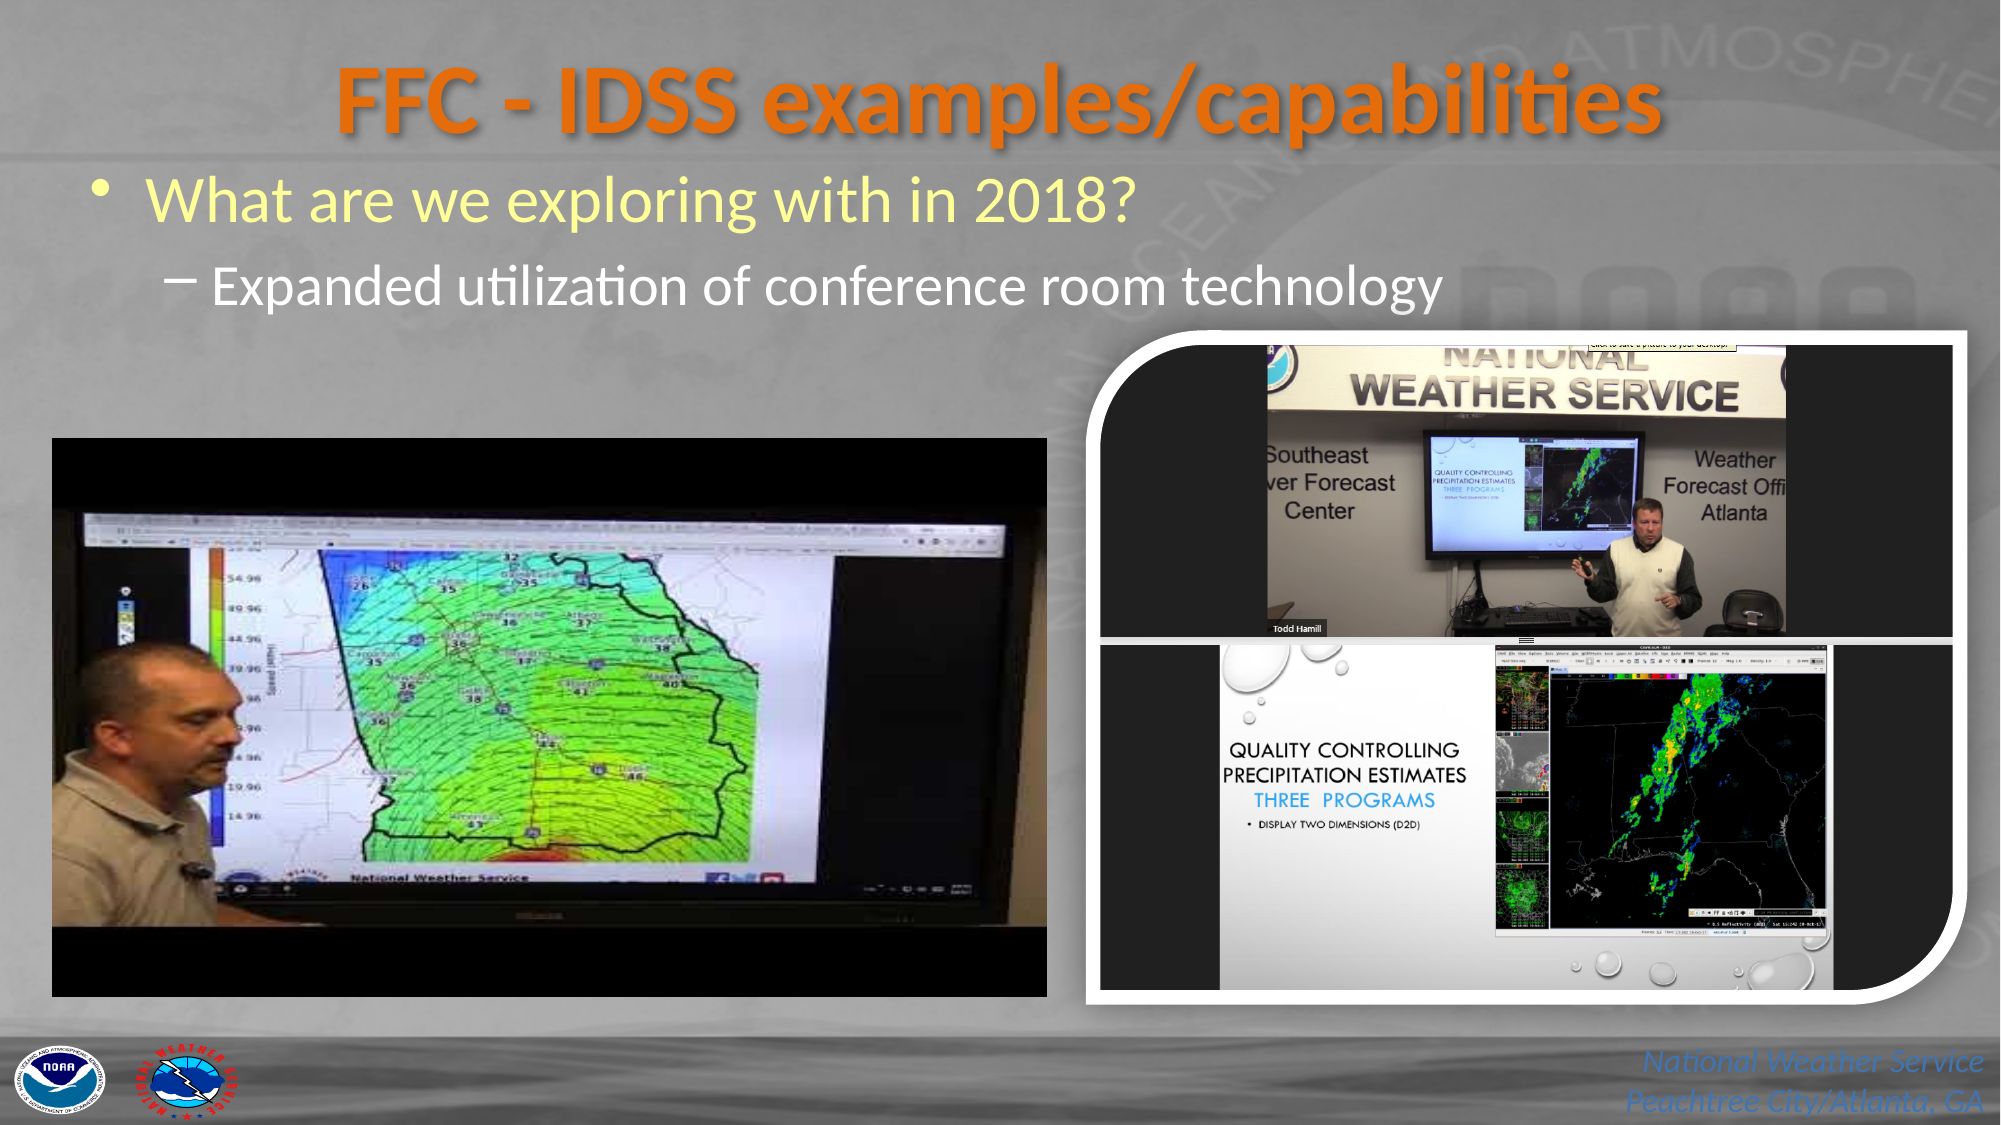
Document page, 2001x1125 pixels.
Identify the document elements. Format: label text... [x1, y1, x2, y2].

picture [1092, 337, 1961, 998]
picture [9, 1042, 110, 1118]
list What are we exploring with in 2018? Expanded utilization of conference room technology [74, 148, 1875, 891]
title FFC - IDSS examples/capabilities [99, 0, 1901, 188]
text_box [51, 437, 1048, 998]
